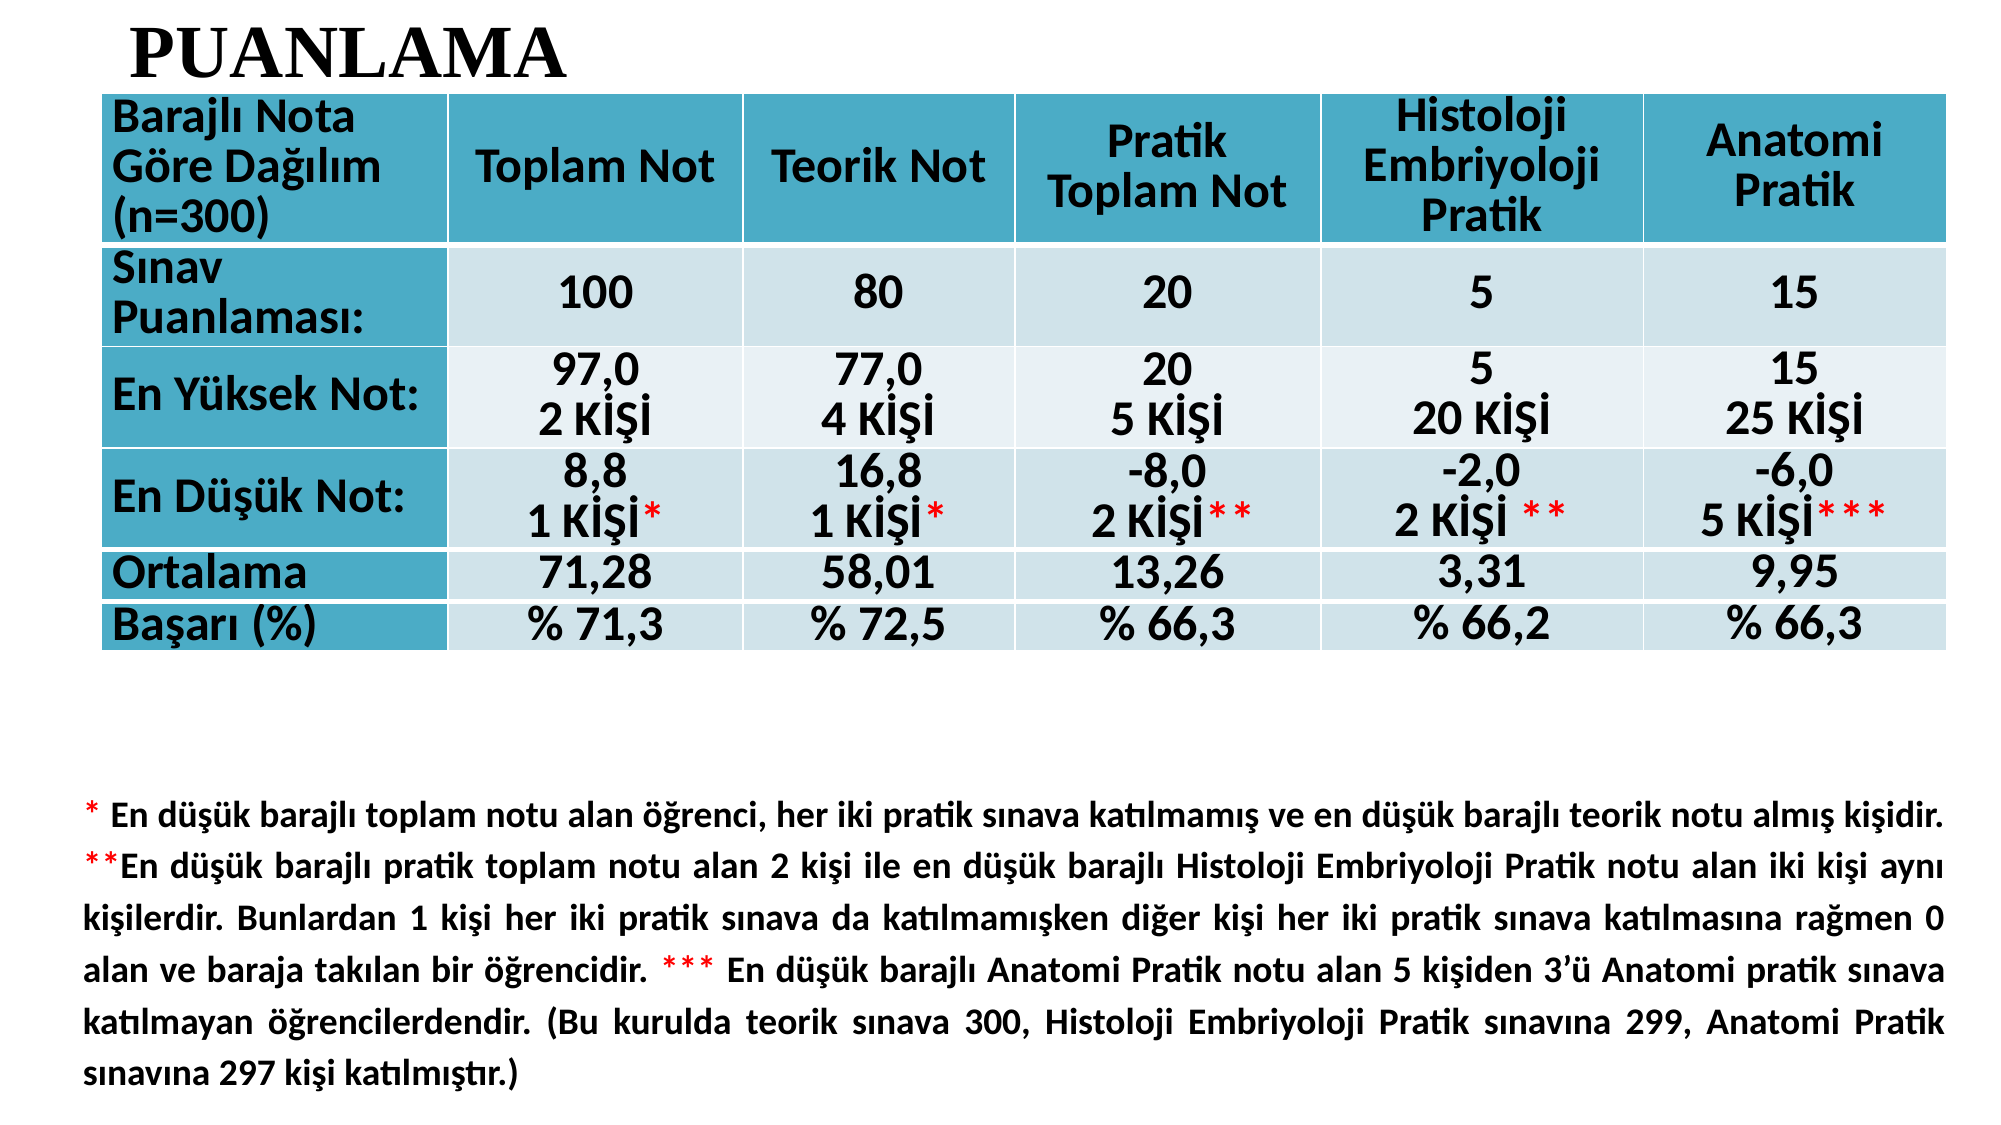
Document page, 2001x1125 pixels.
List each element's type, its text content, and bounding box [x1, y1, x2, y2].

table_header Toplam Not [449, 94, 742, 242]
table_cell 3,31 [1322, 552, 1643, 599]
table_cell 5 [1322, 248, 1643, 346]
table_cell 15 [1644, 248, 1946, 346]
table_header Barajlı Nota Göre Dağılım (n=300) [102, 94, 447, 242]
text_box * En düşük barajlı toplam notu alan öğrenci, her iki pratik sınava katılmamış ve en düşük barajlı teorik notu almış kişidir. **En düşük barajlı pratik toplam notu alan 2 kişi ile en düşük barajlı Histoloji Embriyoloji Pratik notu alan iki kişi aynı kişilerdir. Bunlardan 1 kişi her iki pratik sınava da katılmamışken diğer kişi her iki pratik sınava katılmasına rağmen 0 alan ve baraja takılan bir öğrencidir. *** En düşük barajlı Anatomi Pratik notu alan 5 kişiden 3’ü Anatomi pratik sınava katılmayan öğrencilerdendir. (Bu kurulda teorik sınava 300, Histoloji Embriyoloji Pratik sınavına 299, Anatomi Pratik sınavına 297 kişi katılmıştır.) [0, 775, 1962, 1101]
table_cell En Yüksek Not: [102, 347, 447, 447]
table_cell Ortalama [102, 552, 447, 599]
table_cell 58,01 [744, 552, 1014, 599]
table_cell 100 [449, 248, 742, 346]
table_cell % 66,2 [1322, 604, 1643, 650]
table_cell % 66,3 [1644, 604, 1946, 650]
table_cell 5 20 KİŞİ [1322, 347, 1643, 447]
table_cell 9,95 [1644, 552, 1946, 599]
table_header Pratik Toplam Not [1016, 94, 1320, 242]
table_cell % 71,3 [449, 604, 742, 650]
title PUANLAMA [115, 13, 1841, 92]
table_cell 13,26 [1016, 552, 1320, 599]
table_cell % 66,3 [1016, 604, 1320, 650]
table_cell 16,8 1 KİŞİ* [744, 449, 1014, 547]
table_cell -8,0 2 KİŞİ** [1016, 449, 1320, 547]
table_cell 71,28 [449, 552, 742, 599]
table_cell 20 [1016, 248, 1320, 346]
table_cell -2,0 2 KİŞİ ** [1322, 449, 1643, 547]
table_cell Sınav Puanlaması: [102, 248, 447, 346]
table_header Histoloji Embriyoloji Pratik [1322, 94, 1643, 242]
table_header Anatomi Pratik [1644, 94, 1946, 242]
table_cell En Düşük Not: [102, 449, 447, 547]
table_header Teorik Not [744, 94, 1014, 242]
table_cell 77,0 4 KİŞİ [744, 347, 1014, 447]
table_cell -6,0 5 KİŞİ*** [1644, 449, 1946, 547]
table_cell 97,0 2 KİŞİ [449, 347, 742, 447]
table_cell 80 [744, 248, 1014, 346]
table_cell % 72,5 [744, 604, 1014, 650]
table_cell 8,8 1 KİŞİ* [449, 449, 742, 547]
table_cell 15 25 KİŞİ [1644, 347, 1946, 447]
table_cell 20 5 KİŞİ [1016, 347, 1320, 447]
table_cell Başarı (%) [102, 604, 447, 650]
